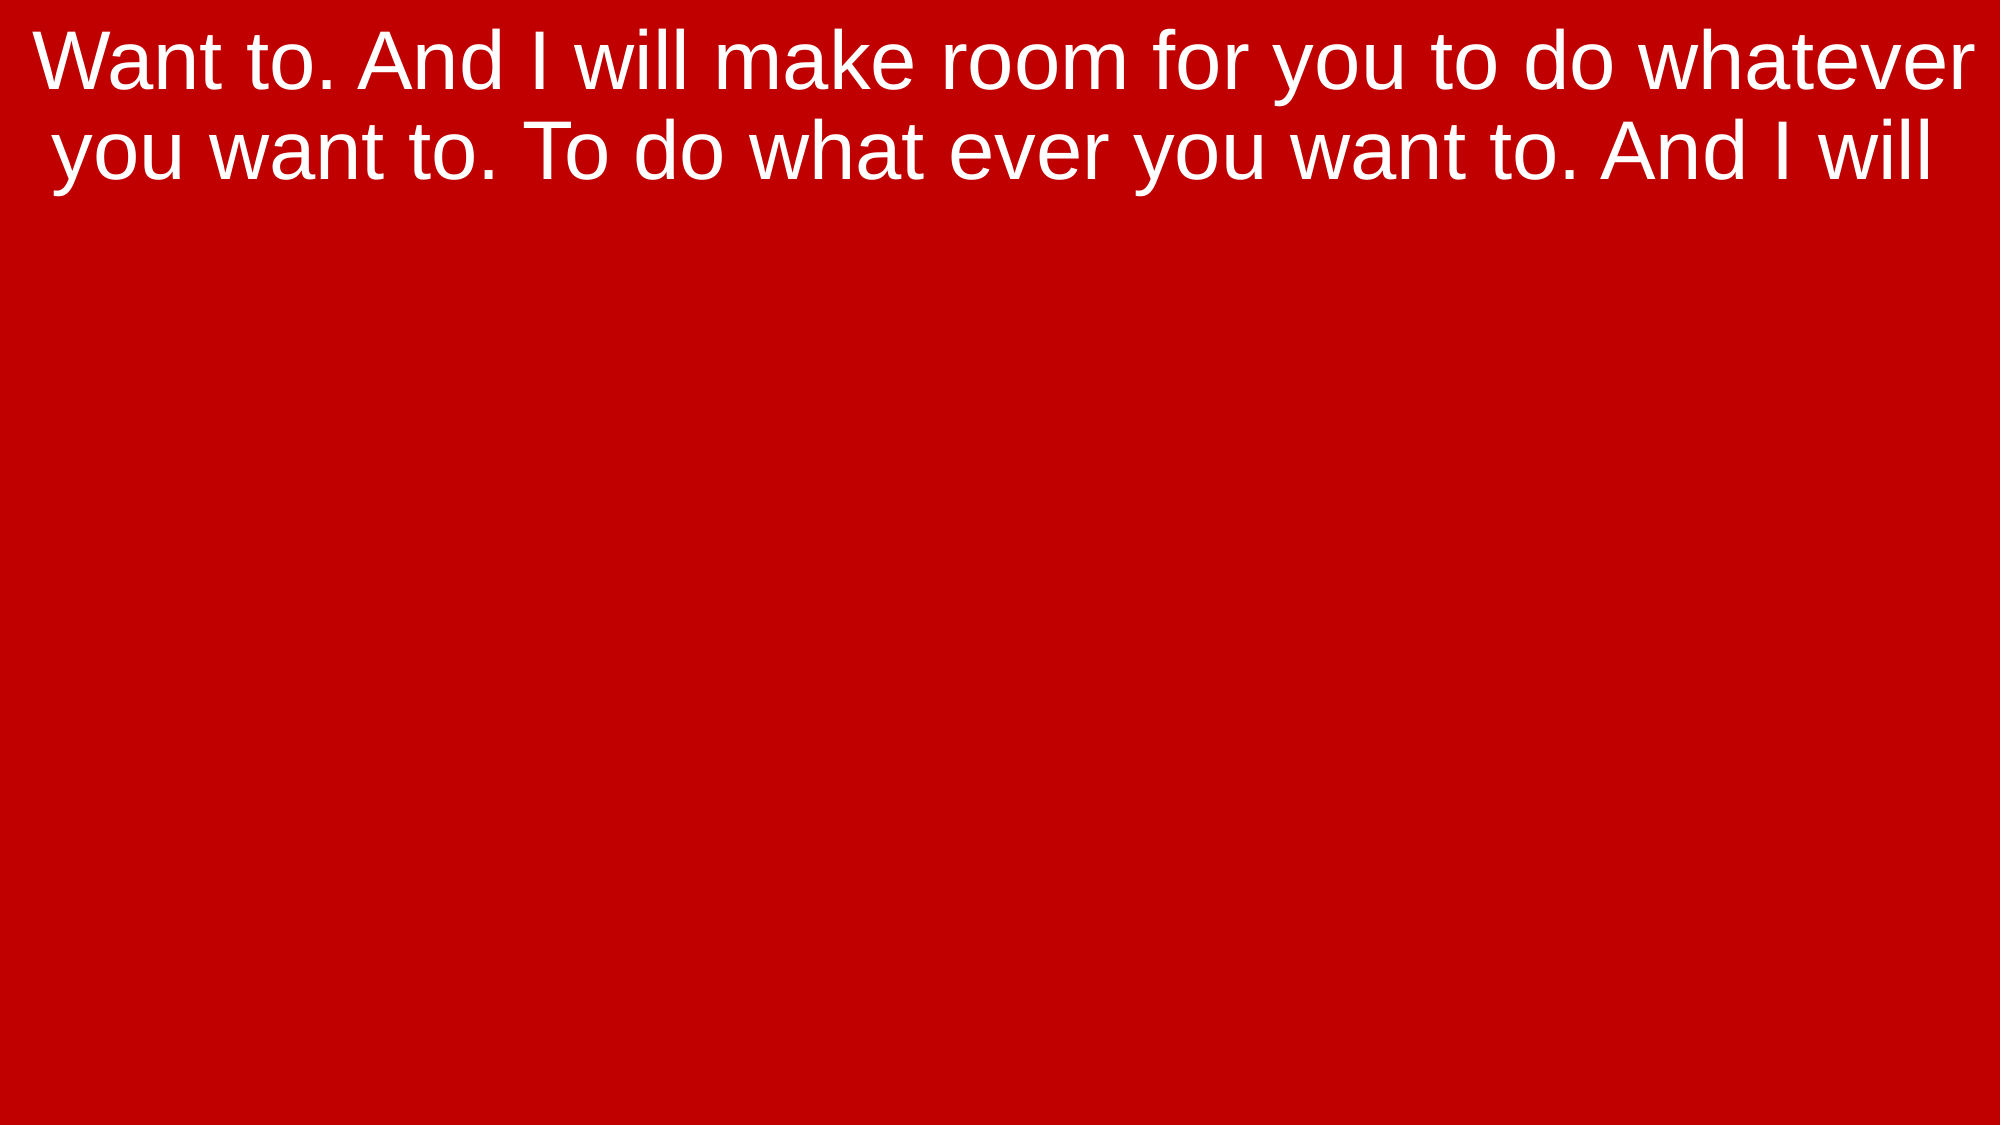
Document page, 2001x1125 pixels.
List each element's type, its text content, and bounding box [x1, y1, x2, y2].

list Want to. And I will make room for you to do whatever you want to. To do what ever you want to. And I will [10, 9, 2000, 784]
